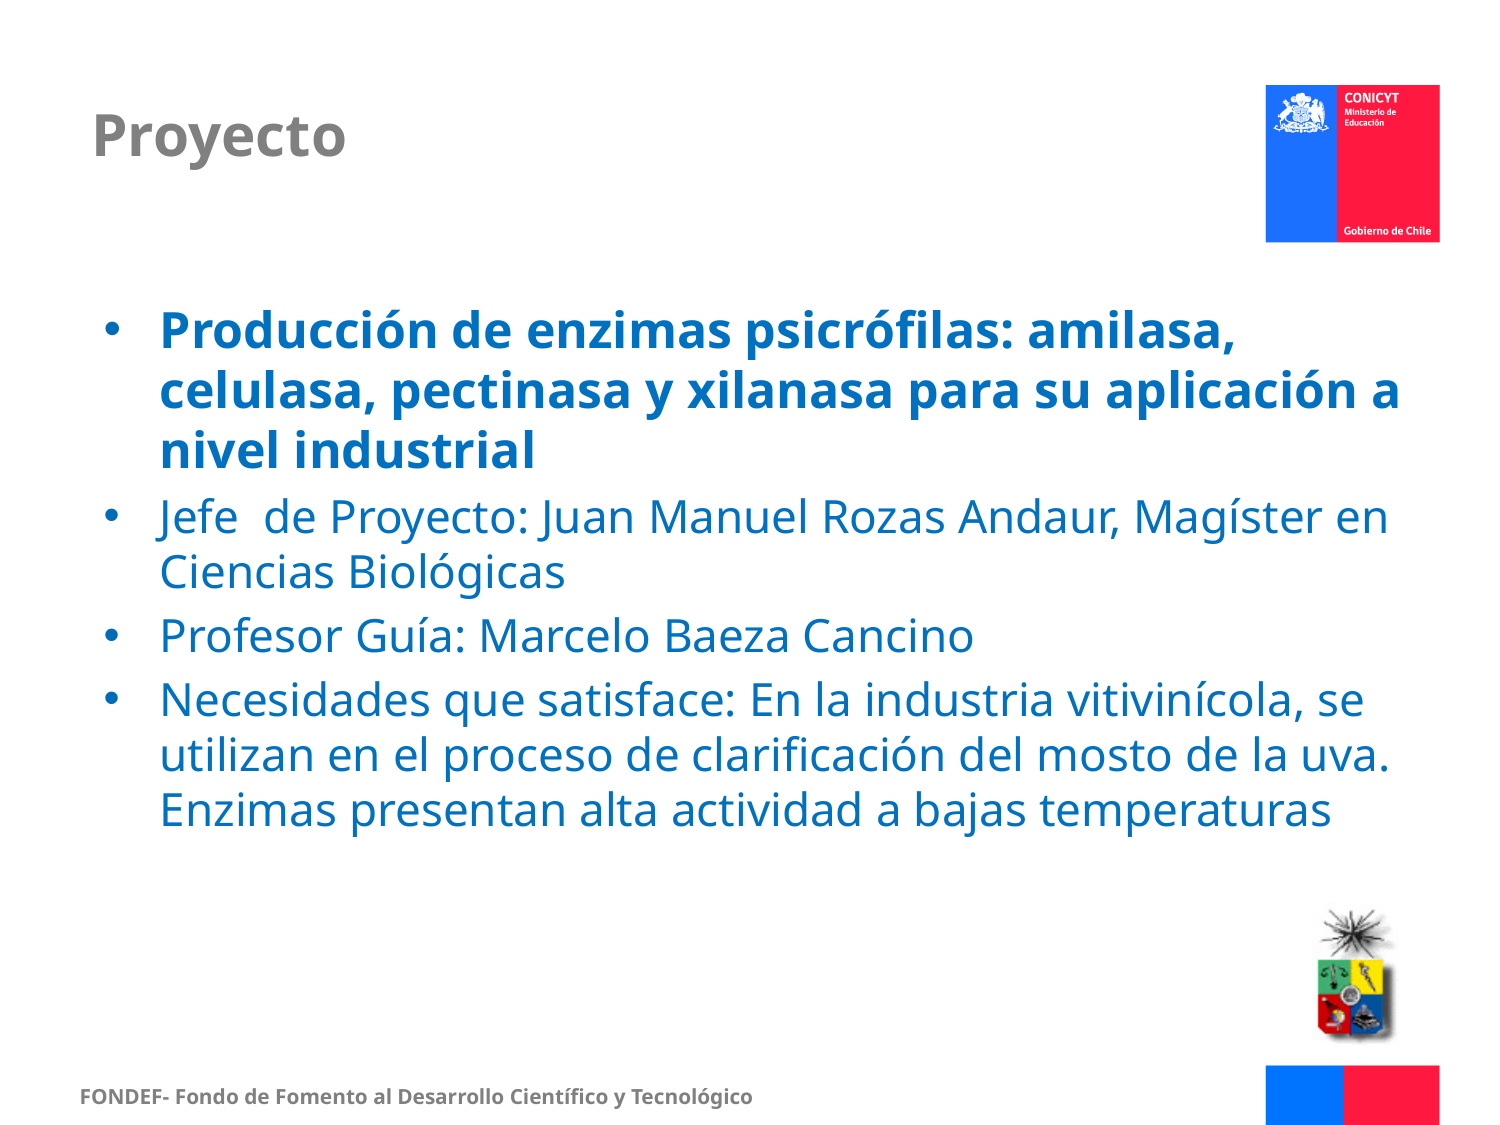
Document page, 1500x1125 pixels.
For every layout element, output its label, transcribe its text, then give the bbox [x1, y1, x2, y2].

text_box FONDEF- Fondo de Fomento al Desarrollo Científico y Tecnológico [64, 1076, 857, 1116]
title Proyecto [76, 79, 1248, 268]
list Producción de enzimas psicrófilas: amilasa, celulasa, pectinasa y xilanasa para su aplicación a nivel industrial Jefe de Proyecto: Juan Manuel Rozas Andaur, Magíster en Ciencias Biológicas Profesor Guía: Marcelo Baeza Cancino Necesidades que satisface: En la industria vitivinícola, se utilizan en el proceso de clarificación del mosto de la uva. Enzimas presentan alta actividad a bajas temperaturas [88, 290, 1439, 1088]
picture [0, 0, 1500, 1125]
